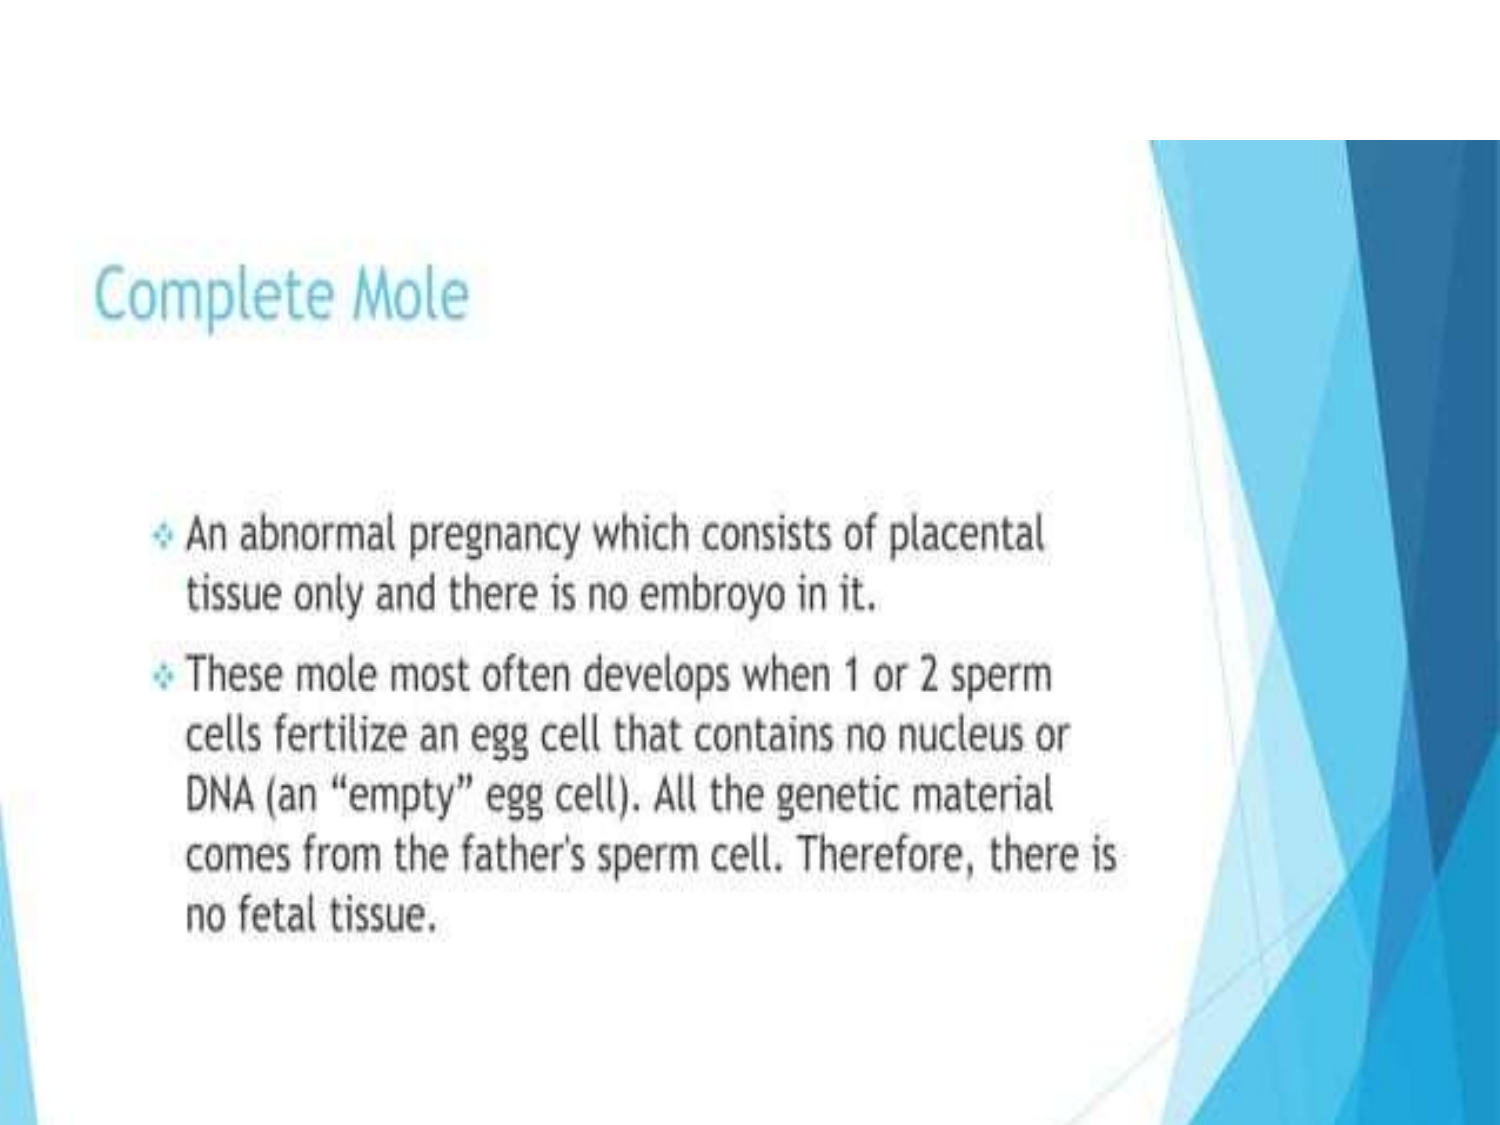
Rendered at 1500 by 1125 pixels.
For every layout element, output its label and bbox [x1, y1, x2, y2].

picture [0, 139, 1500, 1125]
